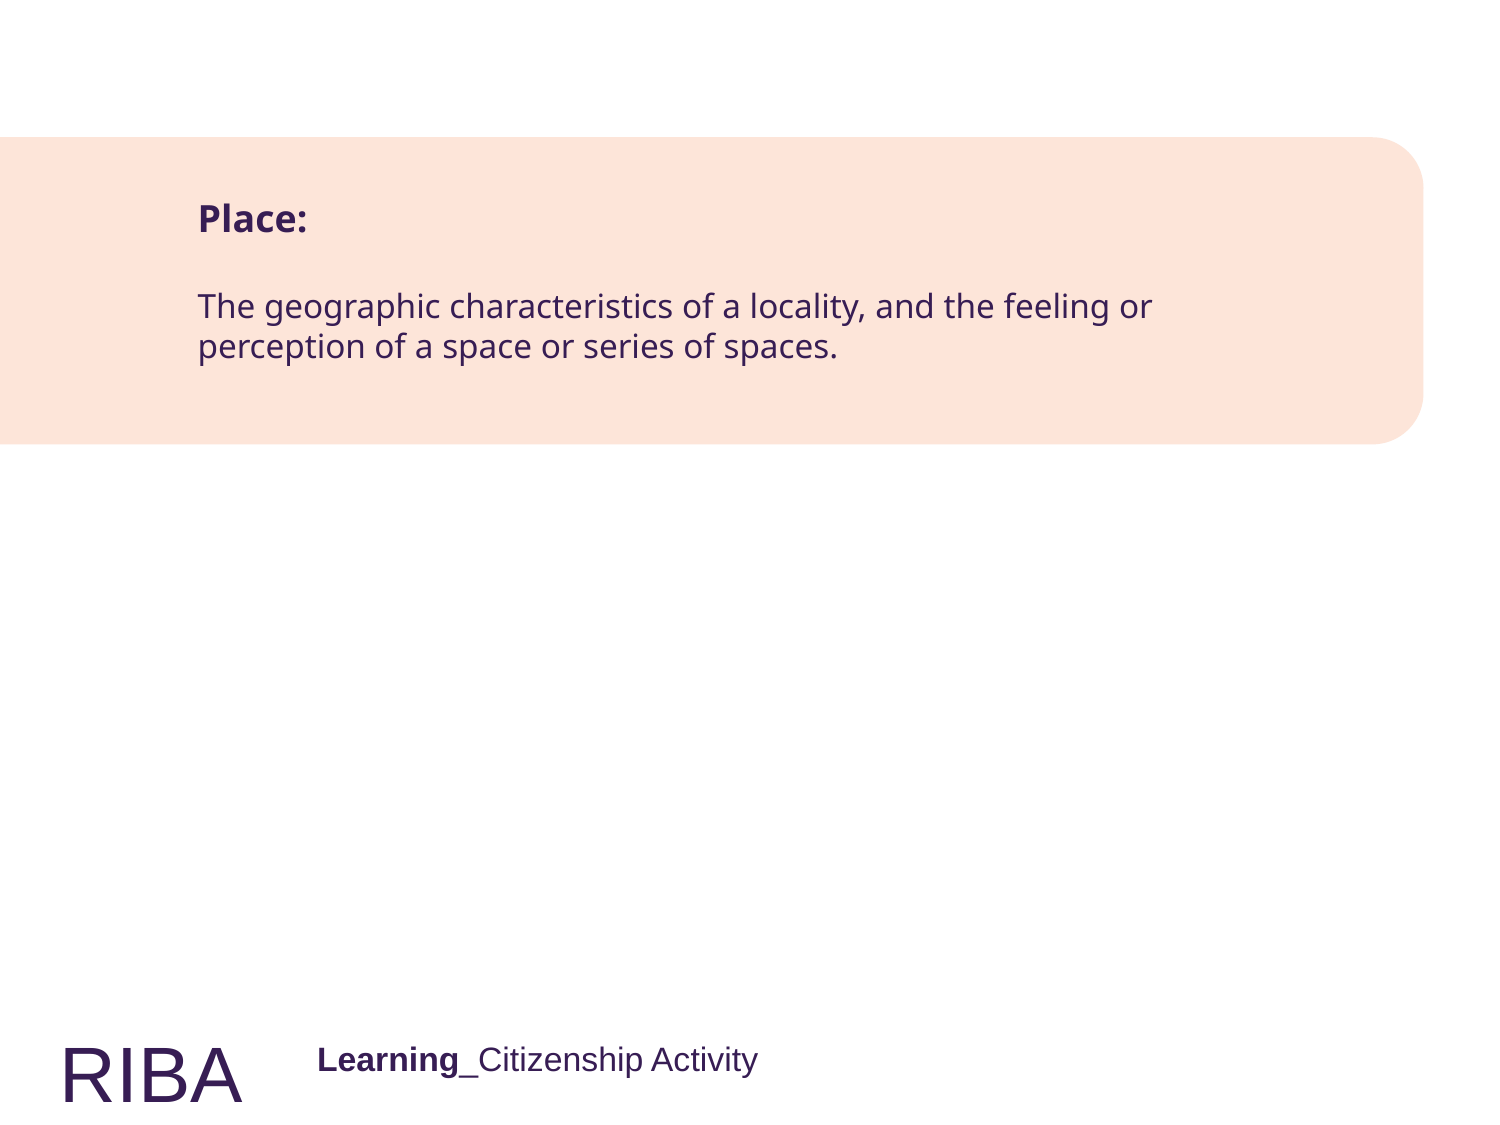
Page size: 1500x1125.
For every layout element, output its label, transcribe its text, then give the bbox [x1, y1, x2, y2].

text_box [0, 135, 1426, 447]
text_box Place: The geographic characteristics of a locality, and the feeling or perception of a space or series of spaces. [183, 187, 1332, 508]
text_box Learning_Citizenship Activity [302, 1023, 774, 1108]
text_box RIBA [45, 1000, 258, 1125]
